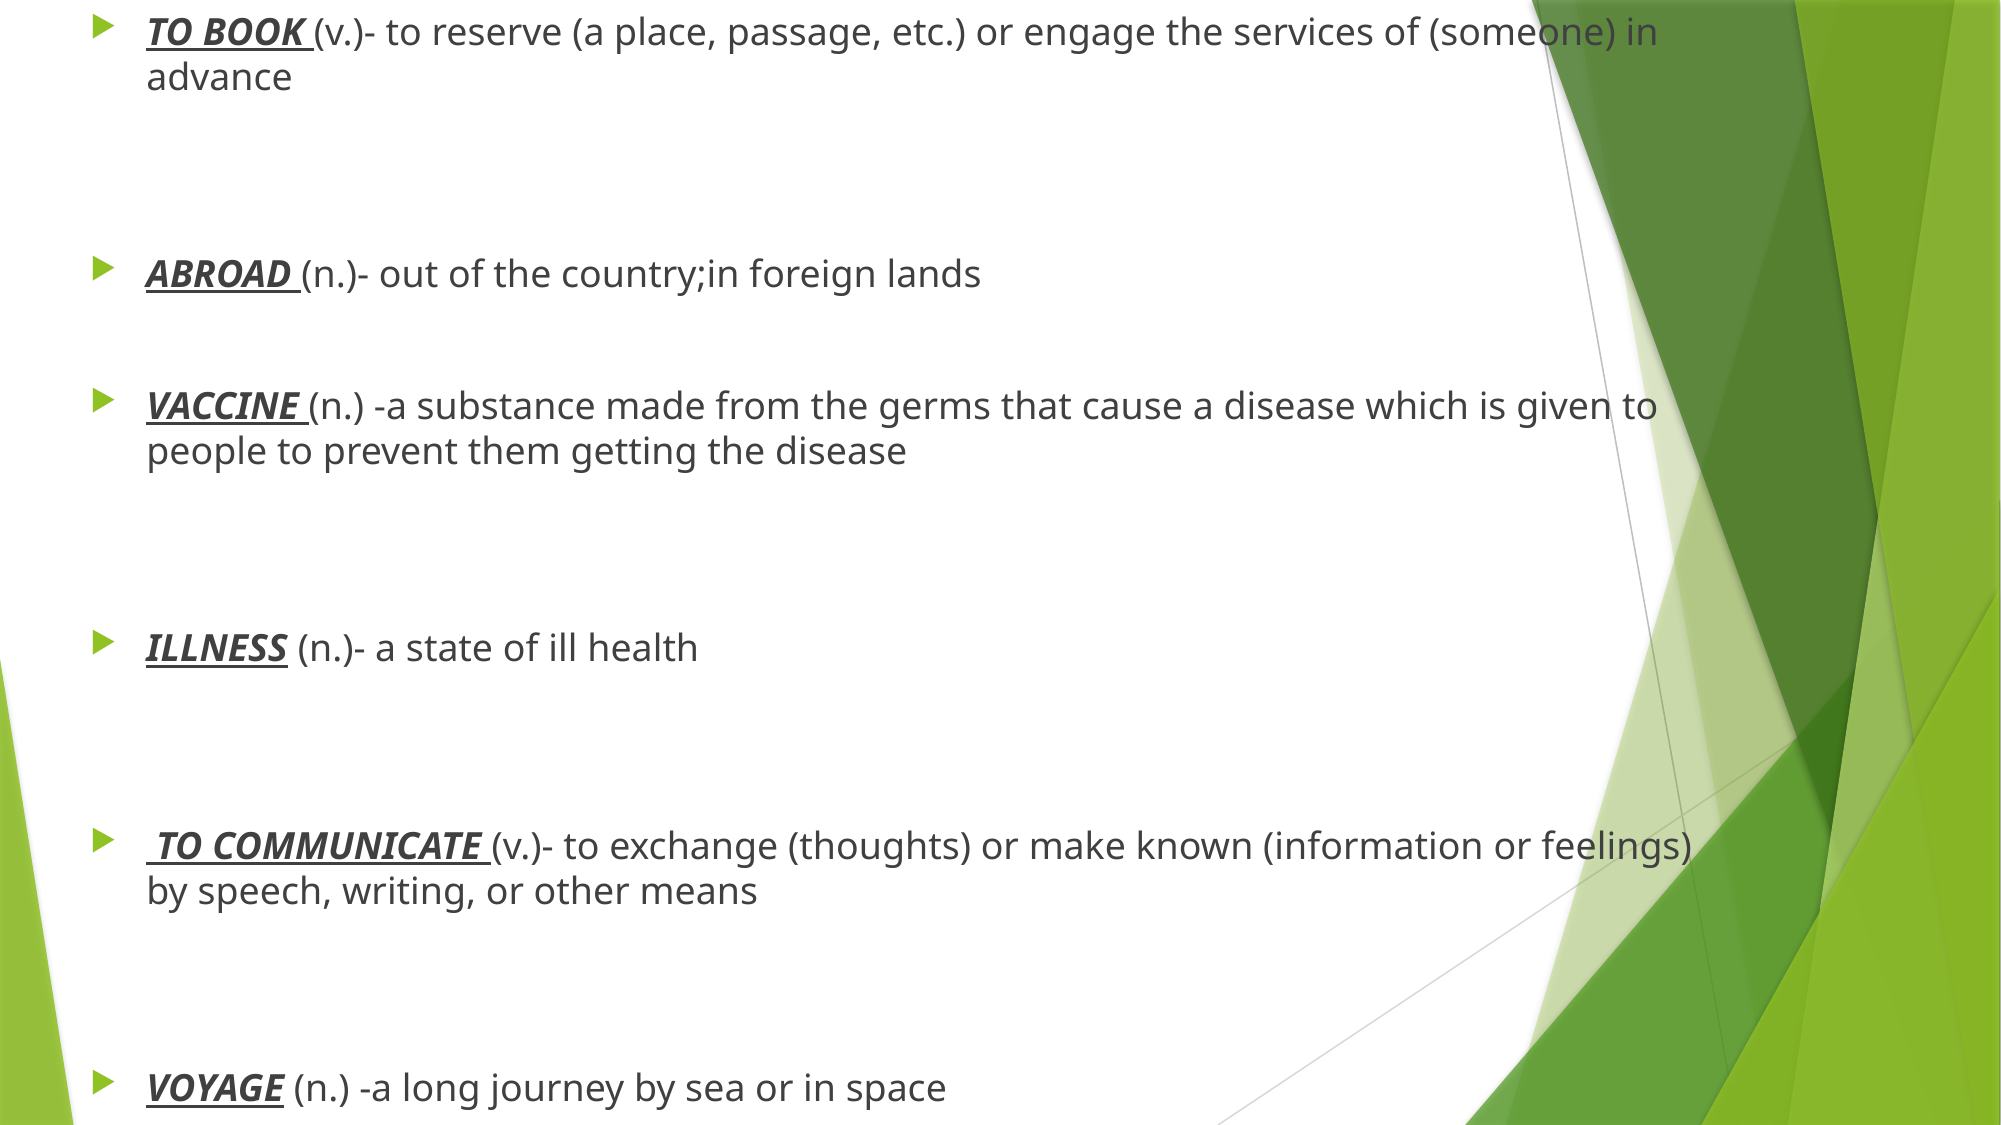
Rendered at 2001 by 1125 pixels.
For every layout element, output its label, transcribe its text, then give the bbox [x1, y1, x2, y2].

list TO BOOK (v.)- to reserve (a place, passage, etc.) or engage the services of (someone) in advance ABROAD (n.)- out of the country;in foreign lands VACCINE (n.) -a substance made from the germs that cause a disease which is given to people to prevent them getting the disease ILLNESS (n.)- a state of ill health TO COMMUNICATE (v.)- to exchange (thoughts) or make known (information or feelings) by speech, writing, or other means VOYAGE (n.) -a long journey by sea or in space [75, 0, 1722, 1125]
